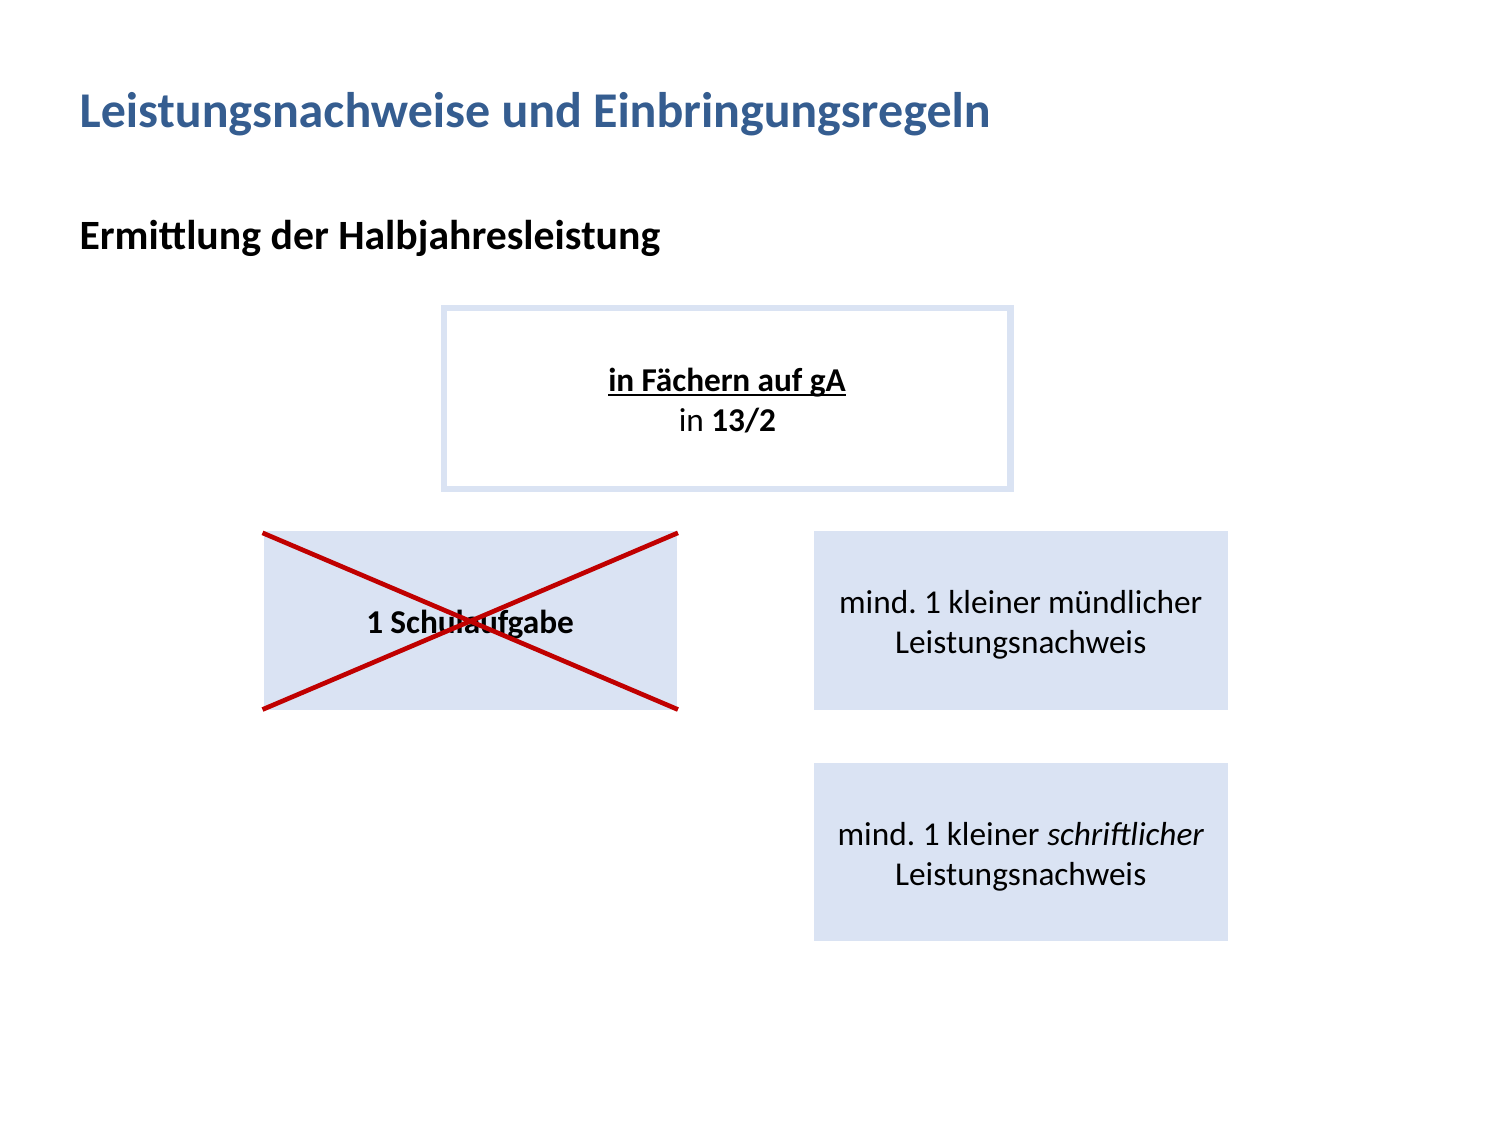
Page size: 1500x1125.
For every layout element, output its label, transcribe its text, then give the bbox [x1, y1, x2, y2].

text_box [262, 532, 678, 710]
text_box mind. 1 kleiner mündlicher Leistungsnachweis [812, 529, 1230, 712]
text_box mind. 1 kleiner schriftlicher Leistungsnachweis [812, 761, 1230, 944]
text_box in Fächern auf gA in 13/2 [443, 307, 1012, 490]
text_box Leistungsnachweise und Einbringungsregeln [64, 69, 1471, 200]
text_box Ermittlung der Halbjahresleistung [64, 199, 1423, 266]
